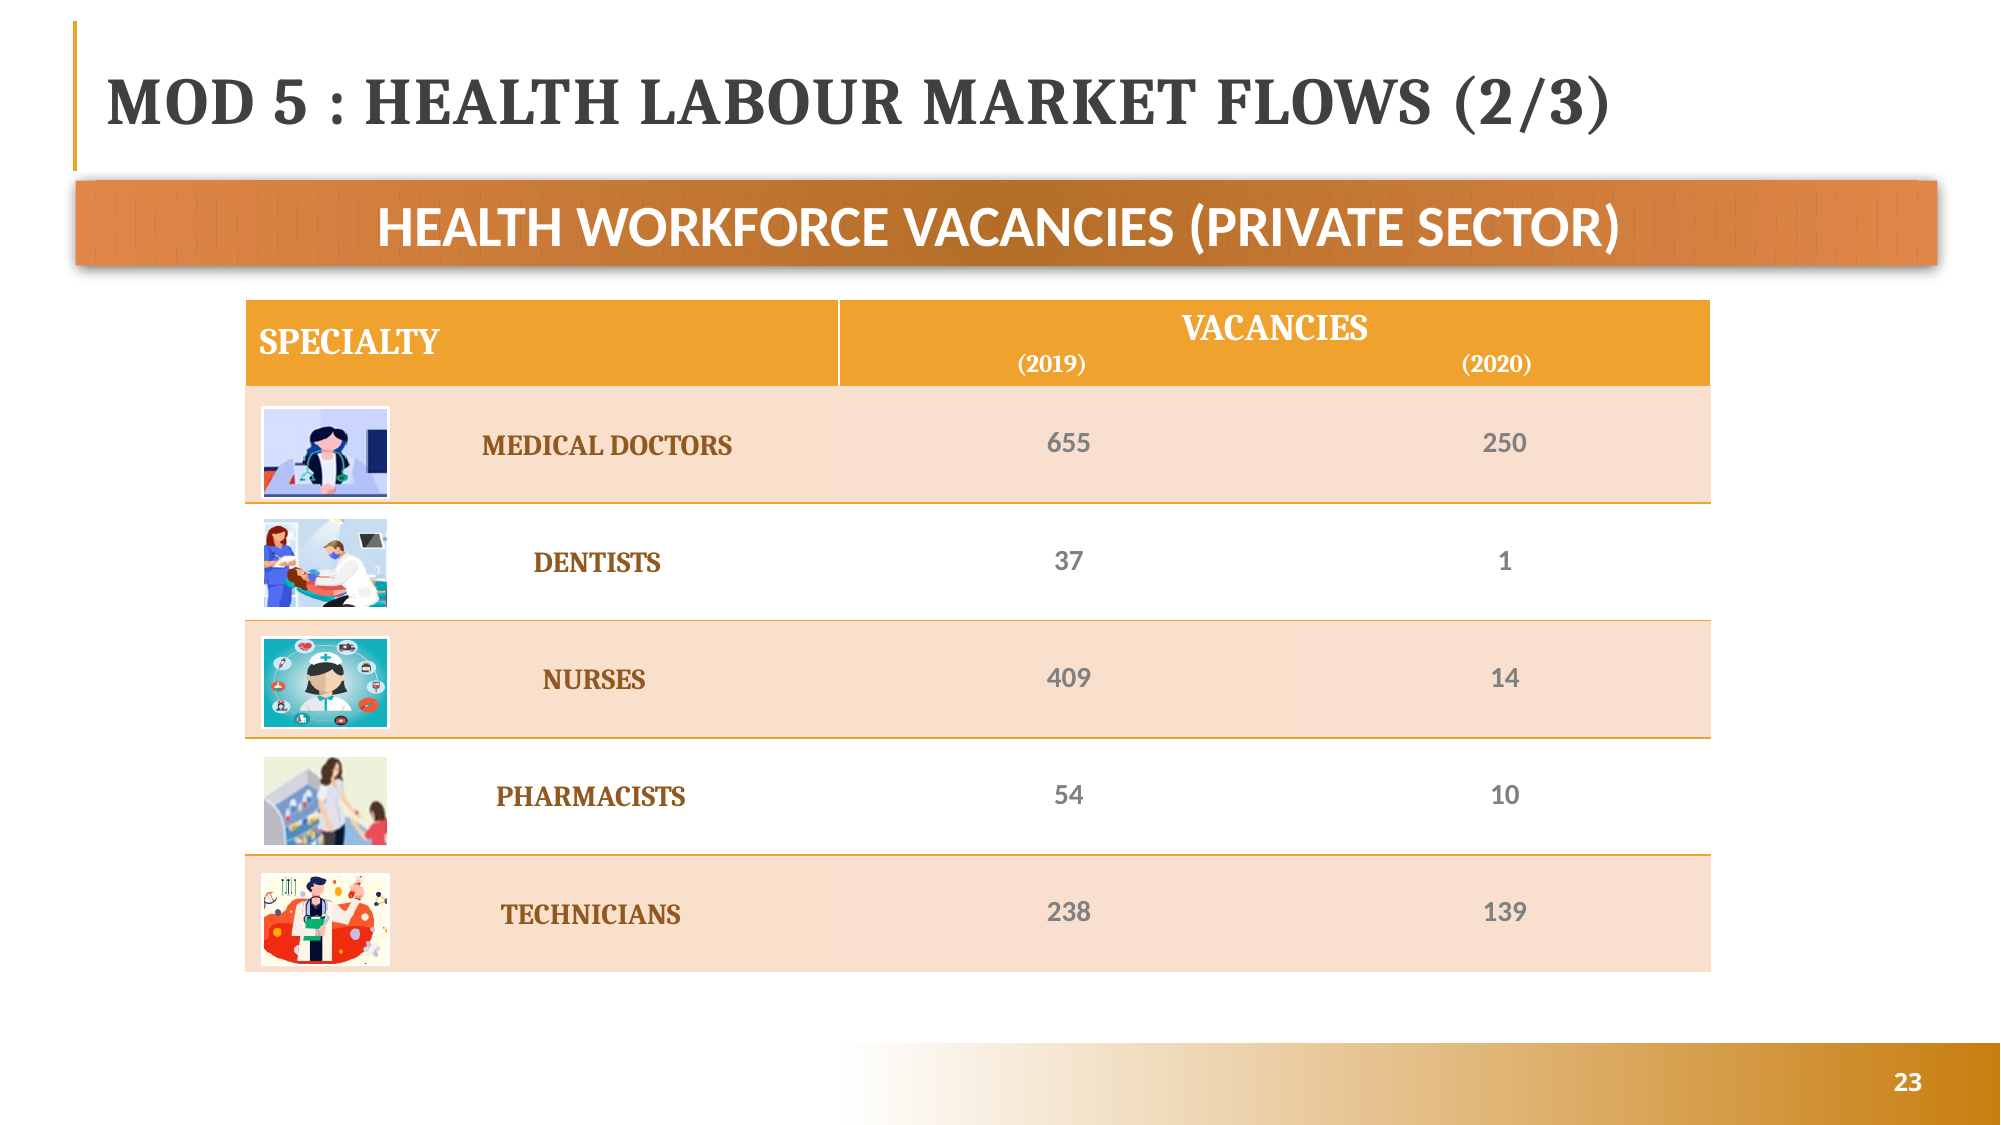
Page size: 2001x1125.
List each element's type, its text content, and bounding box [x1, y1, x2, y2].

table_cell 238 [839, 856, 1299, 972]
table_cell MEDICAL DOCTORS [245, 386, 839, 502]
text_box HEALTH WORKFORCE VACANCIES (PRIVATE SECTOR) [75, 180, 1938, 266]
title MOD 5 : health labour market flows (2/3) [91, 42, 1938, 169]
table_cell 1 [1299, 504, 1711, 620]
table_cell 139 [1299, 856, 1711, 972]
table_cell NURSES [245, 621, 839, 737]
text_box [261, 873, 390, 966]
text_box [261, 636, 390, 729]
table_cell 37 [839, 504, 1299, 620]
text_box [261, 517, 390, 610]
table_cell 54 [839, 739, 1299, 854]
table_cell 10 [1299, 739, 1711, 854]
table_header VACANCIES (2019) (2020) [840, 300, 1710, 386]
text_box [261, 755, 390, 848]
table_header SPECIALTY [246, 300, 838, 386]
table_cell PHARMACISTS [245, 739, 839, 854]
table_cell 14 [1299, 621, 1711, 737]
table_cell DENTISTS [245, 504, 839, 620]
table_cell 655 [839, 386, 1299, 502]
table_cell 409 [839, 621, 1299, 737]
slide_number 23 [1777, 1061, 1938, 1107]
table_cell 250 [1299, 386, 1711, 502]
text_box [261, 406, 390, 499]
table_cell TECHNICIANS [245, 856, 839, 972]
